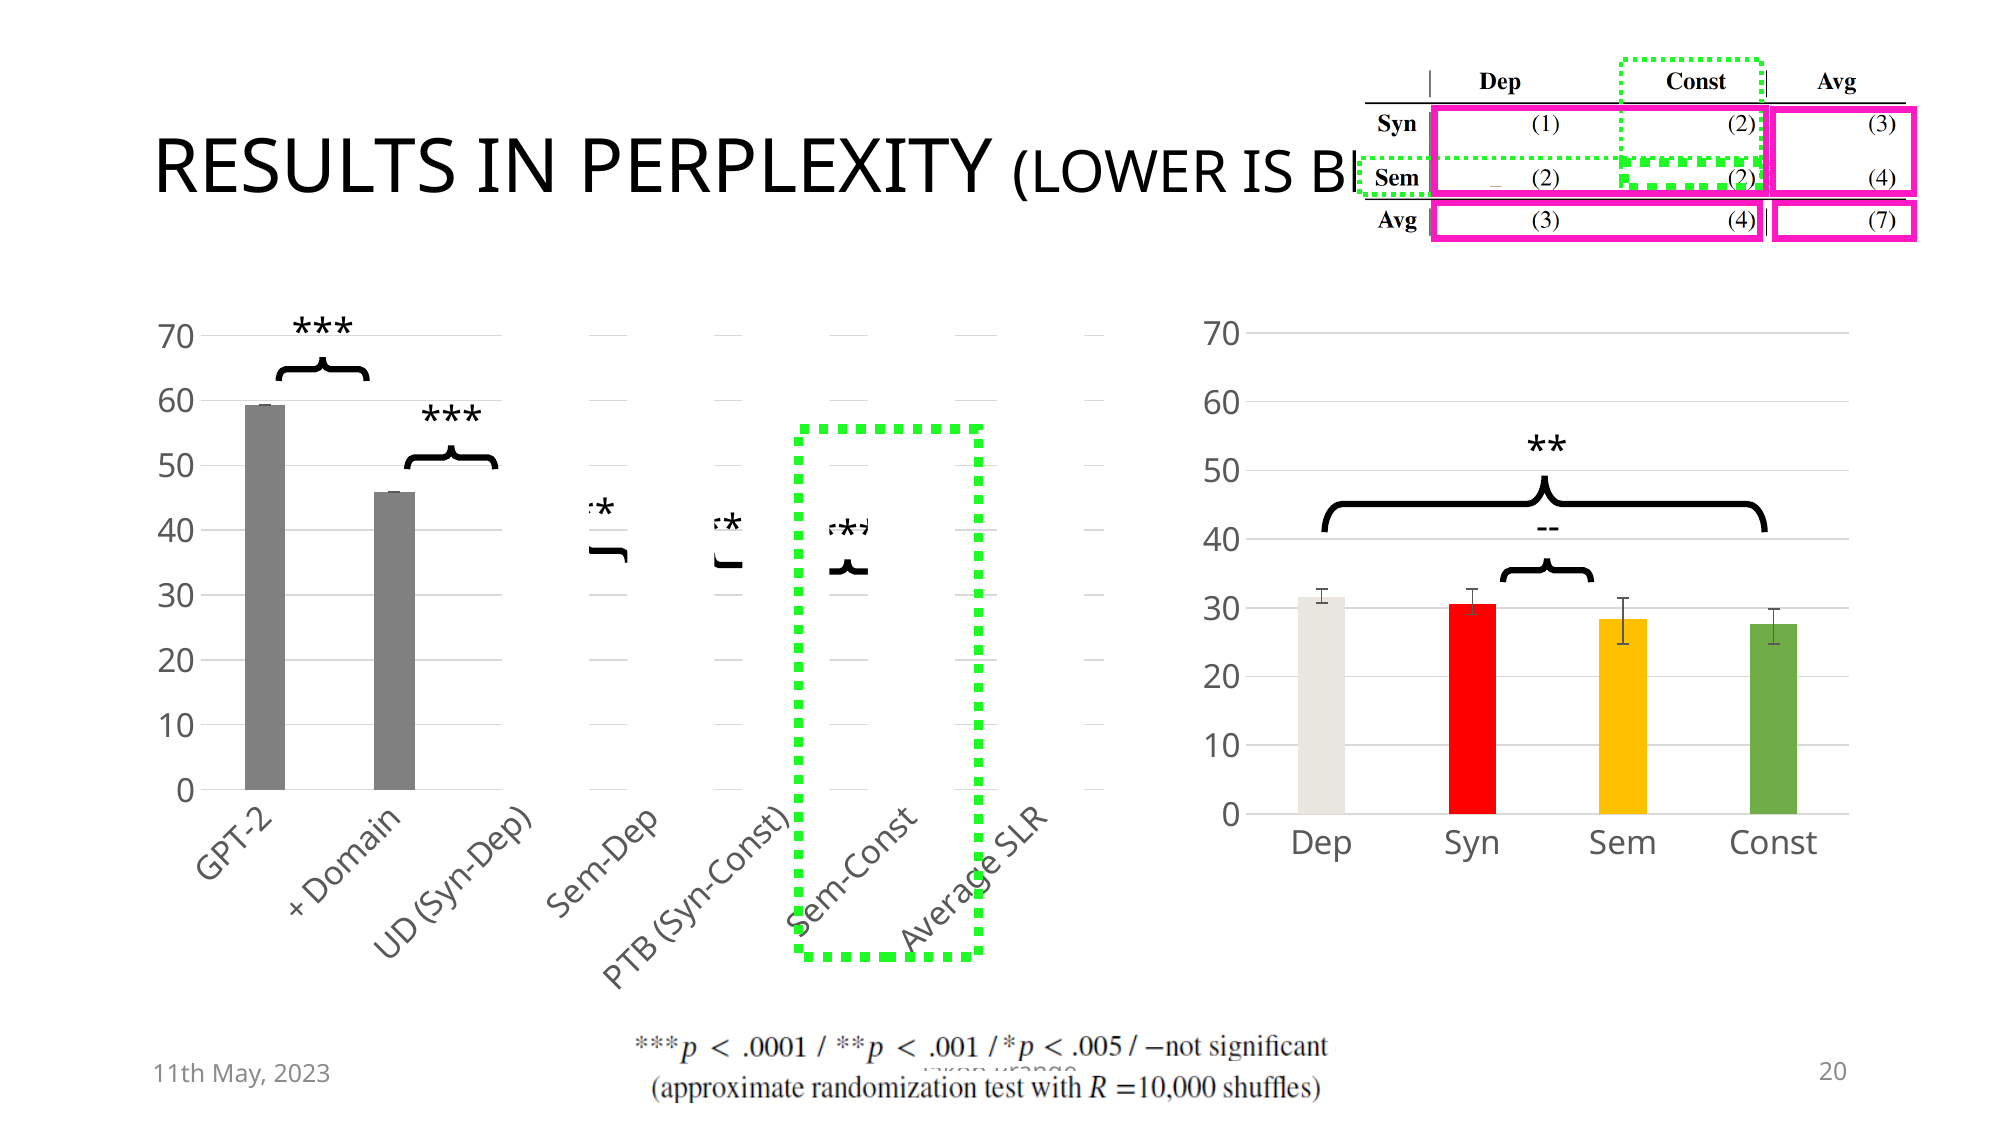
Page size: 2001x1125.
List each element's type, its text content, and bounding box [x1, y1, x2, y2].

title Results in Perplexity (lower is better) [137, 59, 1863, 278]
footer Jakob Prange [662, 1042, 1338, 1103]
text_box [278, 300, 367, 381]
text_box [1502, 495, 1592, 583]
picture [1356, 59, 1919, 244]
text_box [540, 481, 629, 563]
slide_number 20 [1412, 1042, 1863, 1103]
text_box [803, 502, 892, 584]
chart [137, 299, 1125, 1014]
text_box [407, 388, 496, 469]
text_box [632, 1026, 1336, 1068]
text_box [1324, 418, 1765, 533]
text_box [667, 496, 756, 577]
chart [1189, 299, 1863, 876]
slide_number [137, 1042, 588, 1103]
picture [647, 1071, 1321, 1103]
